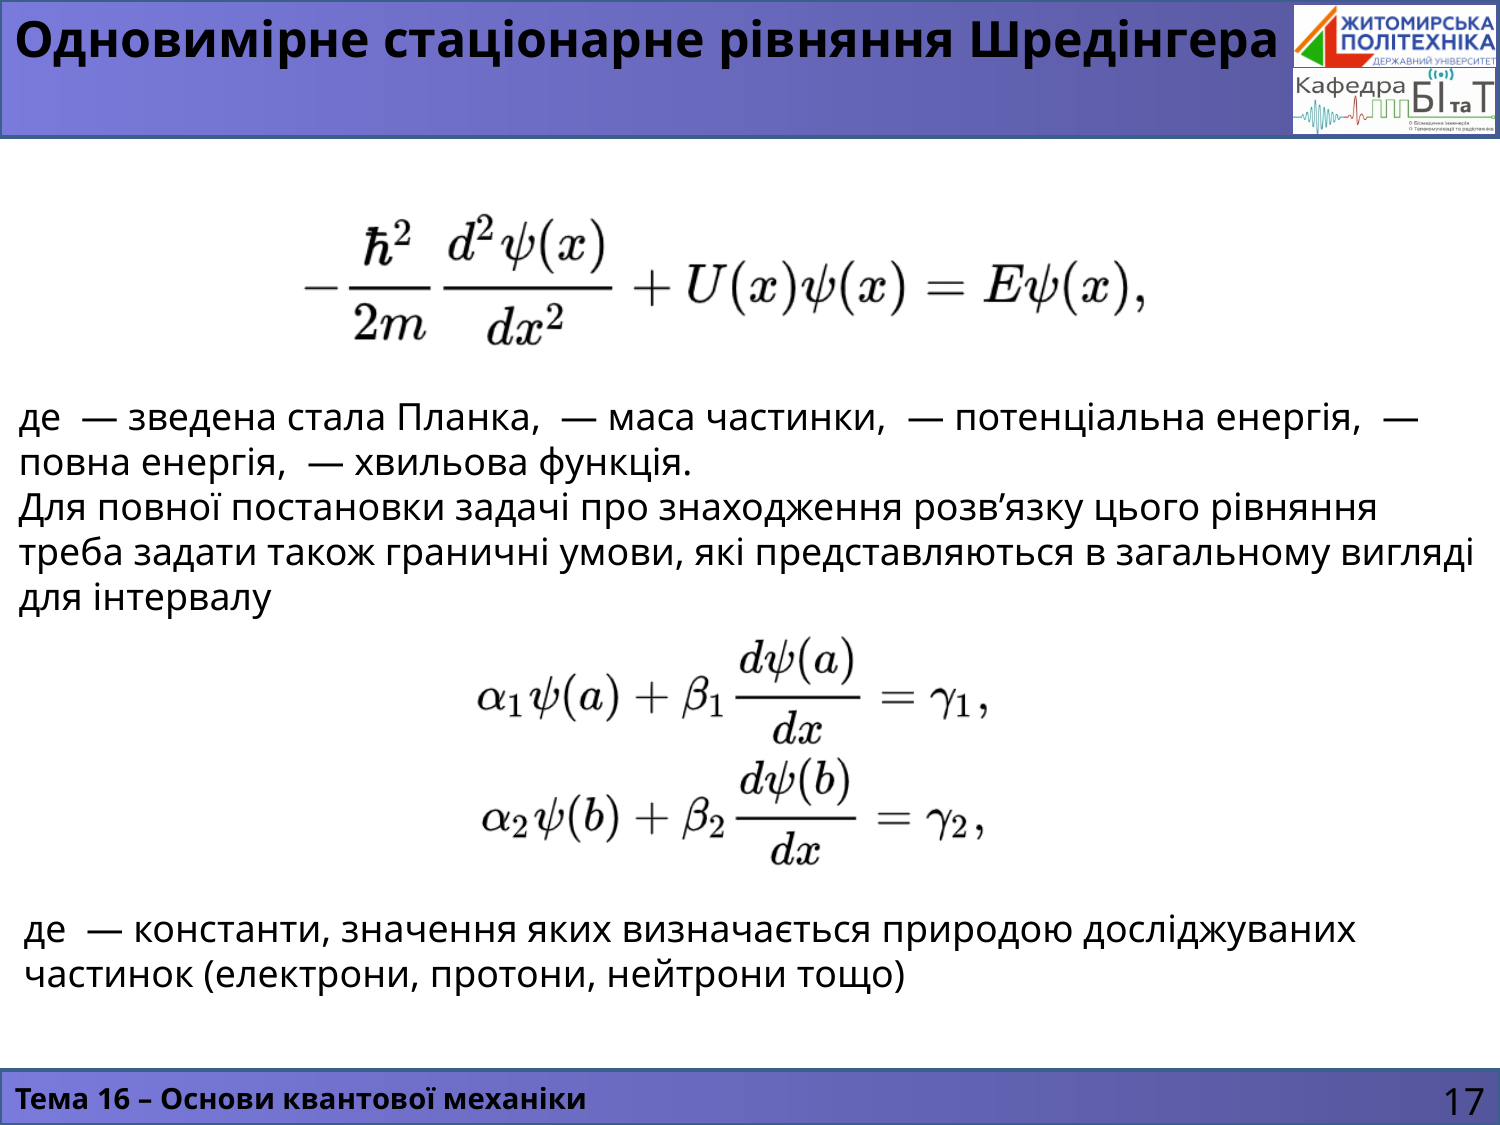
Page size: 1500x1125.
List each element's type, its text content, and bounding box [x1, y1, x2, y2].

text_box [1306, 0, 1500, 10]
picture [277, 196, 1171, 368]
text_box 17 [1399, 1070, 1500, 1125]
picture [1294, 5, 1496, 67]
picture [1293, 68, 1496, 135]
text_box [0, 75, 1290, 139]
picture [466, 625, 1007, 876]
text_box Тема 16 – Основи квантової механіки [0, 1068, 1500, 1125]
text_box Одновимірне стаціонарне рівняння Шредінгера [0, 0, 1306, 75]
